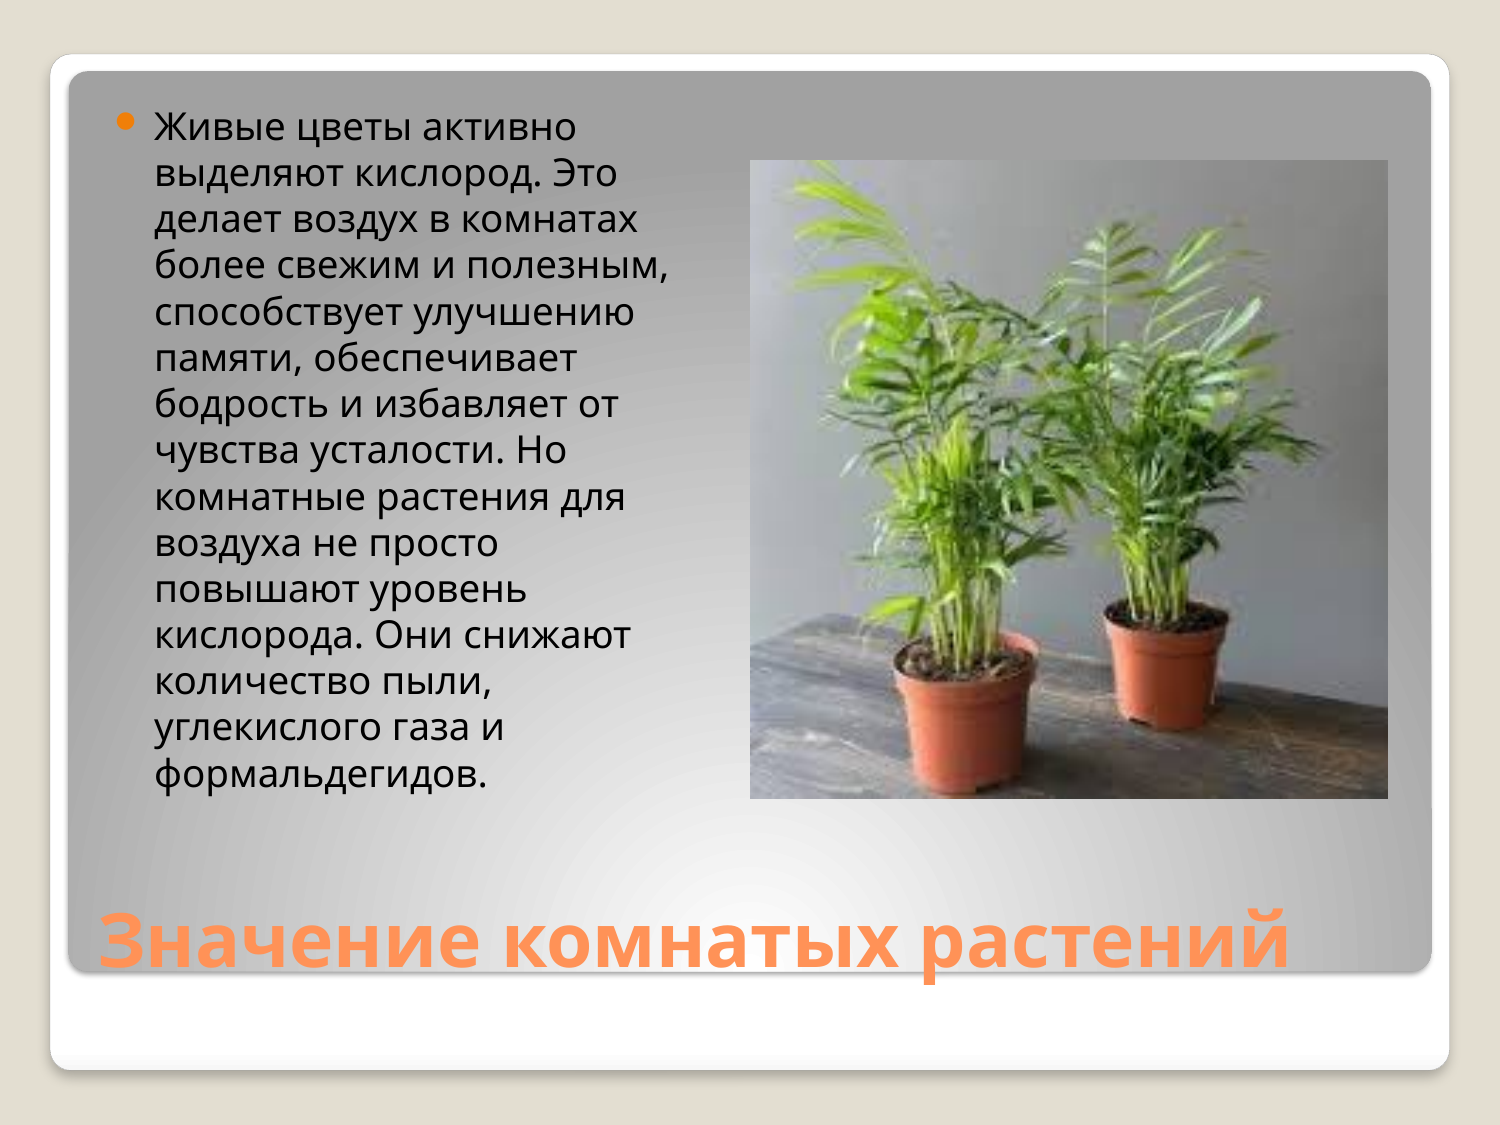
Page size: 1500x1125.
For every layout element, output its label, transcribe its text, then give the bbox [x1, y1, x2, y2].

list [749, 160, 1389, 799]
list Живые цветы активно выделяют кислород. Это делает воздух в комнатах более свежим и полезным, способствует улучшению памяти, обеспечивает бодрость и избавляет от чувства усталости. Но комнатные растения для воздуха не просто повышают уровень кислорода. Они снижают количество пыли, углекислого газа и формальдегидов. [84, 86, 730, 807]
title Значение комнатых растений [82, 817, 1425, 991]
